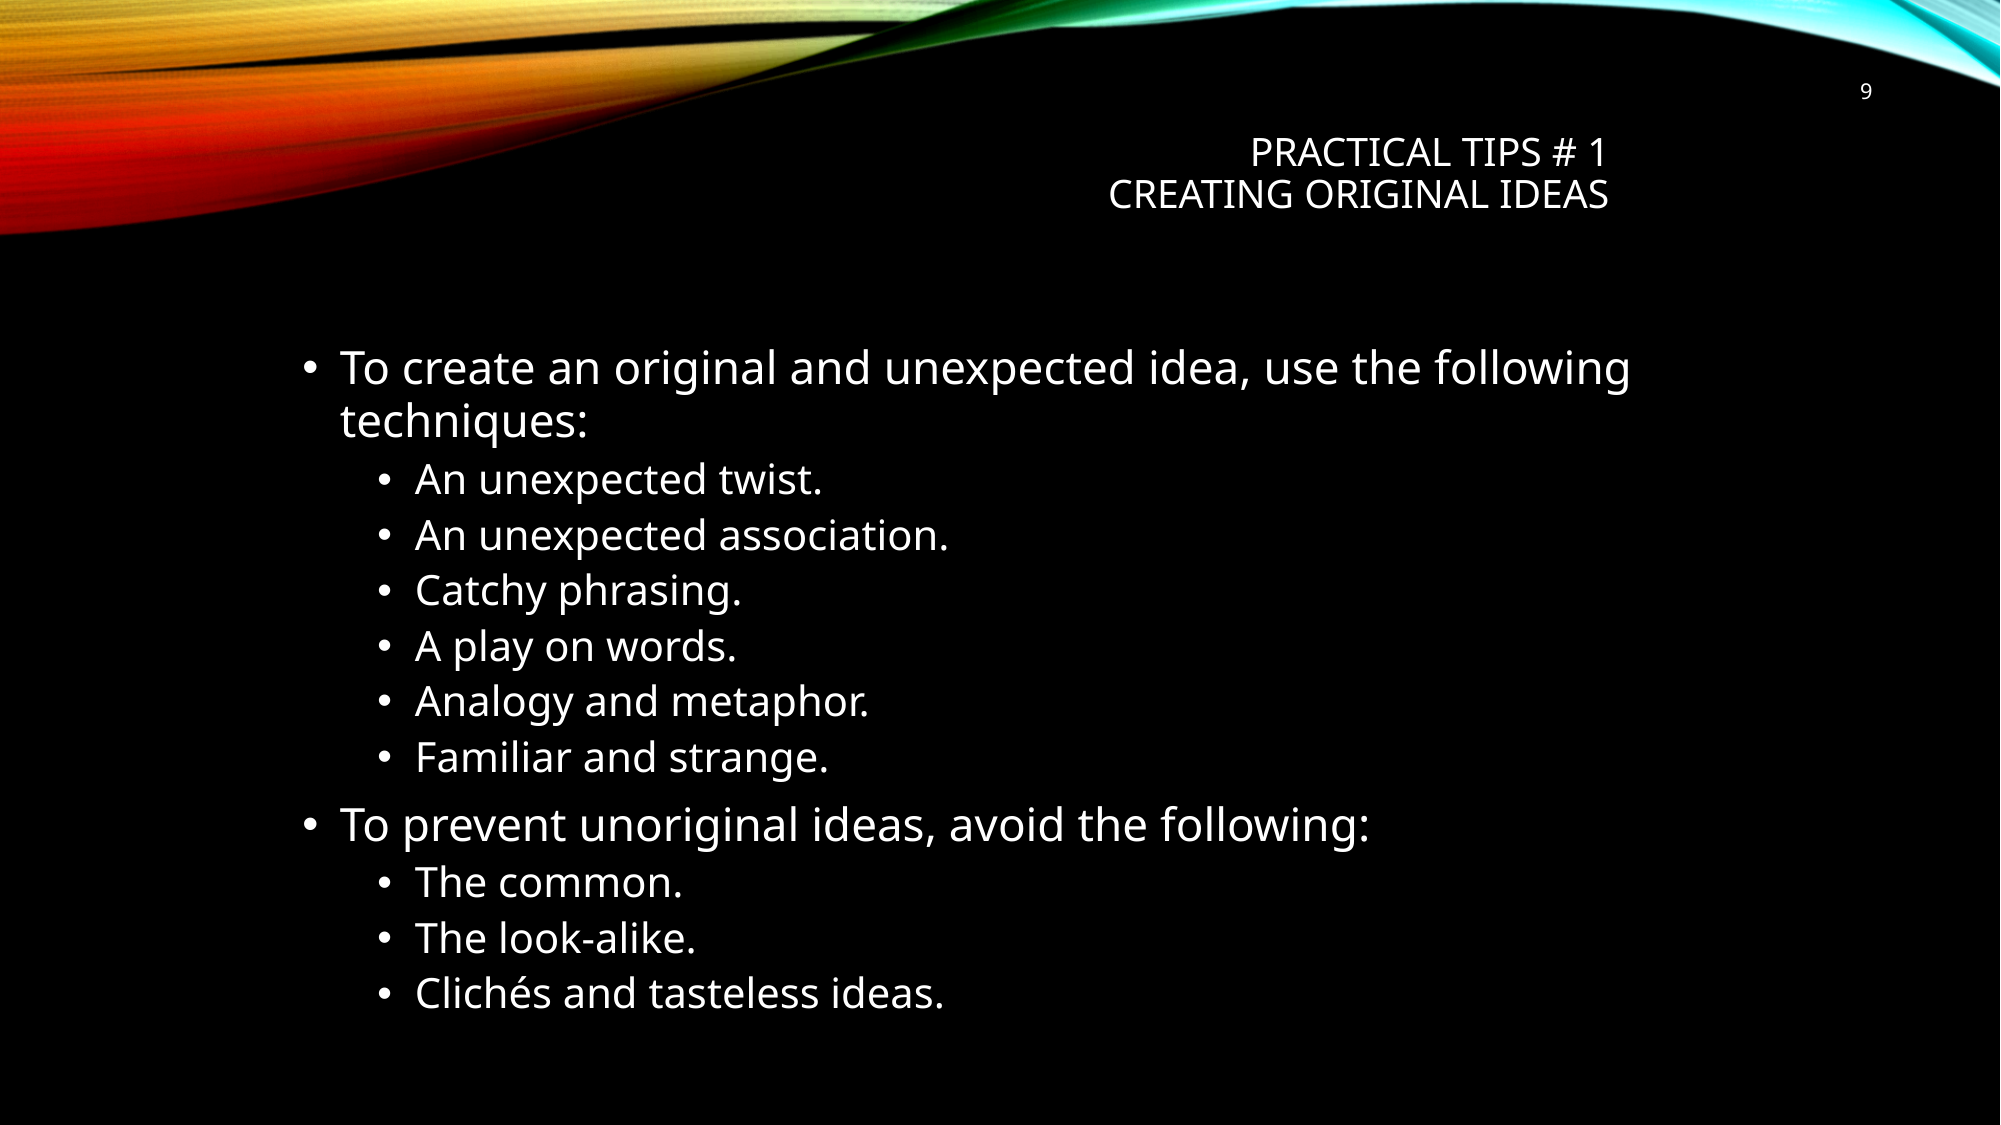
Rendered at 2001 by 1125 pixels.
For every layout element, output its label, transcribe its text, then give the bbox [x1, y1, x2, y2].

list To create an original and unexpected idea, use the following techniques: An unexpected twist. An unexpected association. Catchy phrasing. A play on words. Analogy and metaphor. Familiar and strange. To prevent unoriginal ideas, avoid the following: The common. The look-alike. Clichés and tasteless ideas. [287, 337, 1750, 1125]
title Practical Tips # 1 Creating Original Ideas [362, 125, 1625, 225]
slide_number 9 [1437, 62, 1888, 123]
picture [0, 0, 2000, 237]
